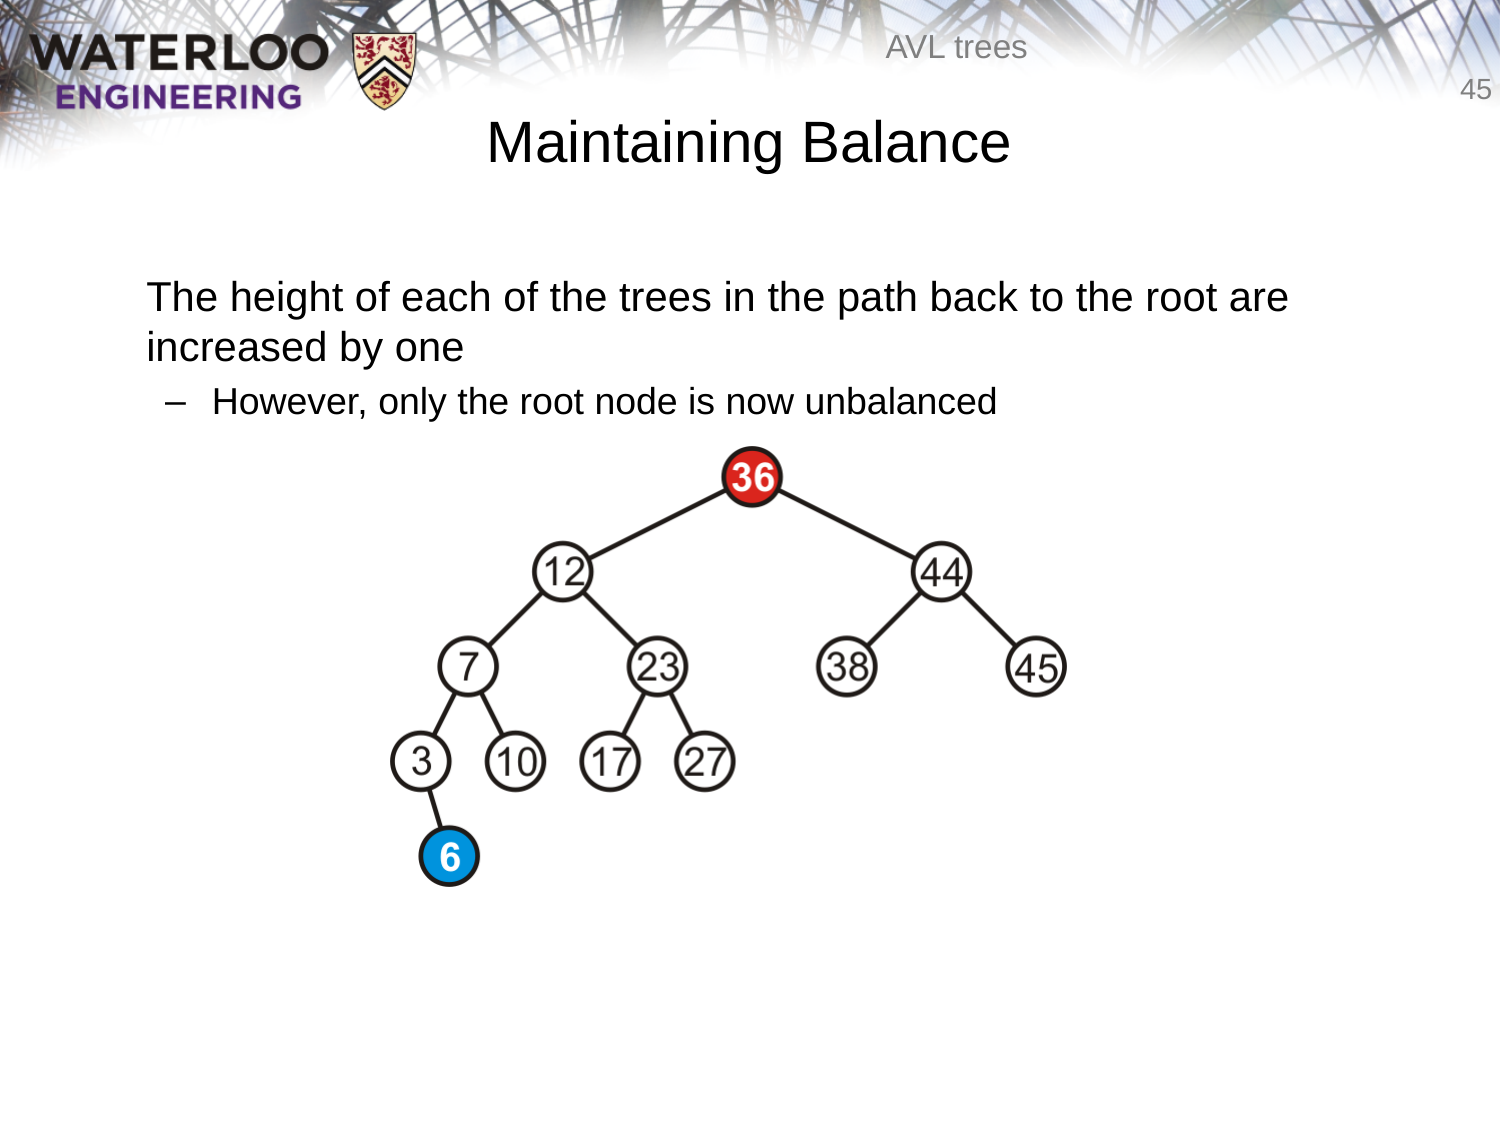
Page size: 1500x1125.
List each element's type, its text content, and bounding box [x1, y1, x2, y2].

list The height of each of the trees in the path back to the root are increased by one However, only the root node is now unbalanced [74, 262, 1426, 1006]
title Maintaining Balance [74, 44, 1426, 233]
picture [0, 0, 1500, 1125]
